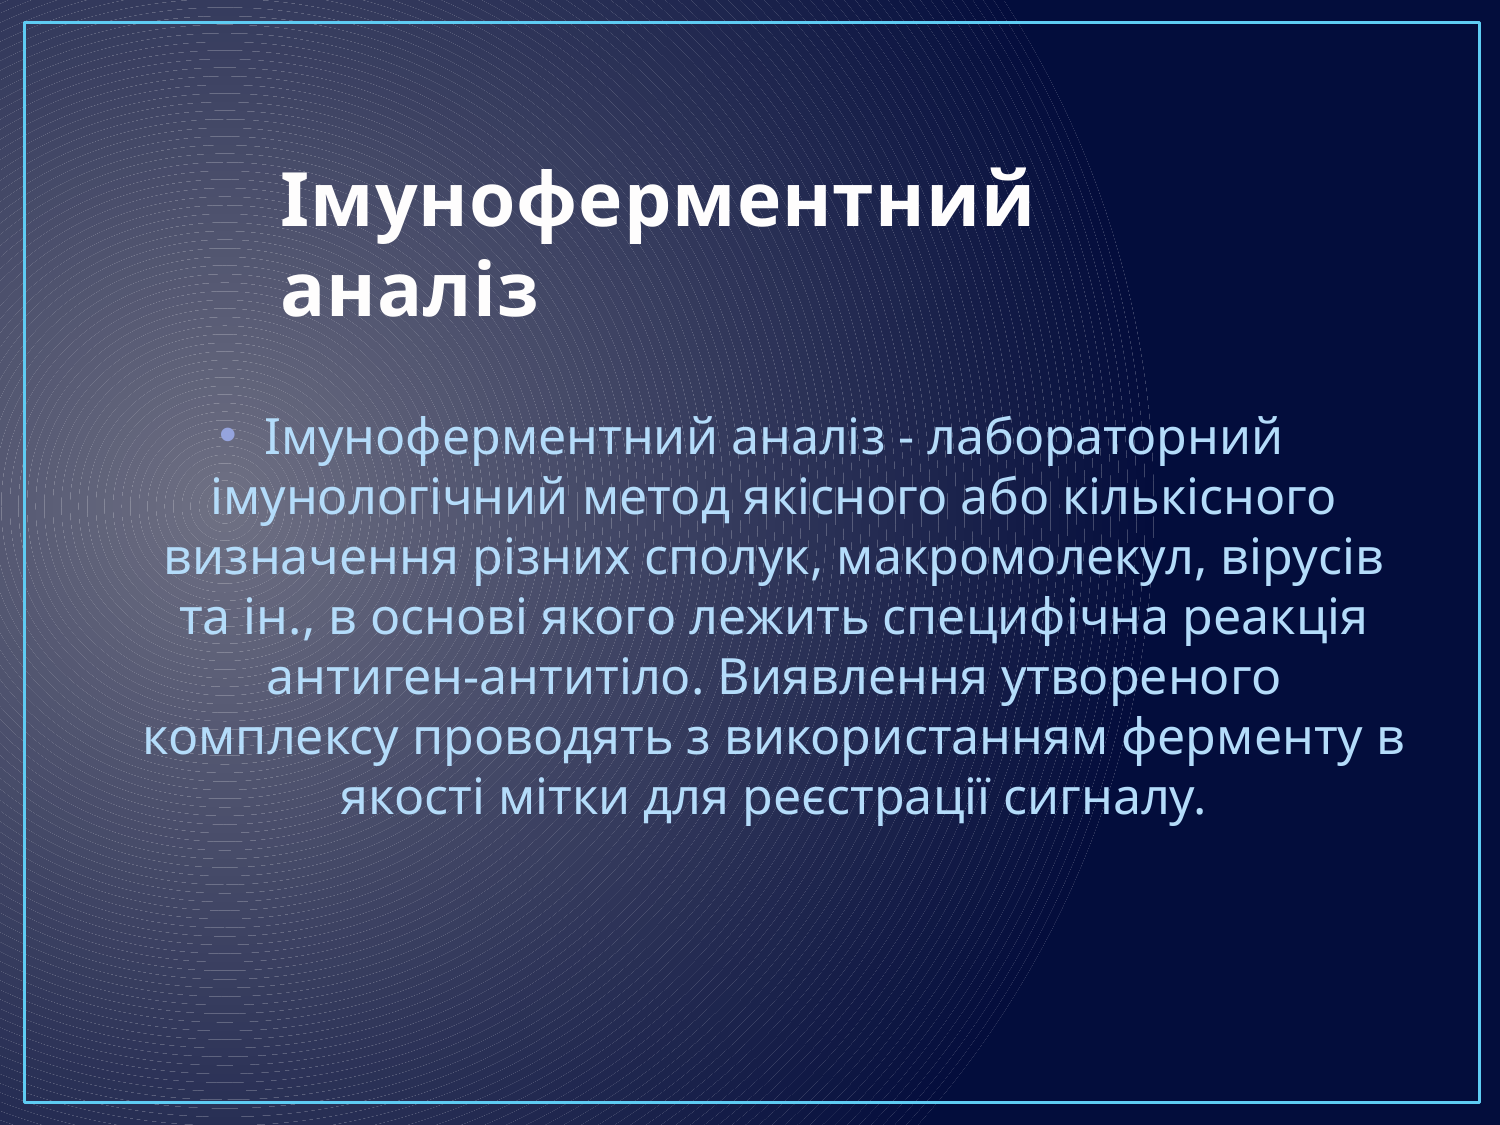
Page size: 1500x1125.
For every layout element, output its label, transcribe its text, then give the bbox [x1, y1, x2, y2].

list Імуноферментний аналіз - лабораторний імунологічний метод якісного або кількісного визначення різних сполук, макромолекул, вірусів та ін., в основі якого лежить специфічна реакція антиген-антитіло. Виявлення утвореного комплексу проводять з використанням ферменту в якості мітки для реєстрації сигналу. [76, 397, 1427, 839]
title Імуноферментний аналіз [265, 231, 1189, 339]
